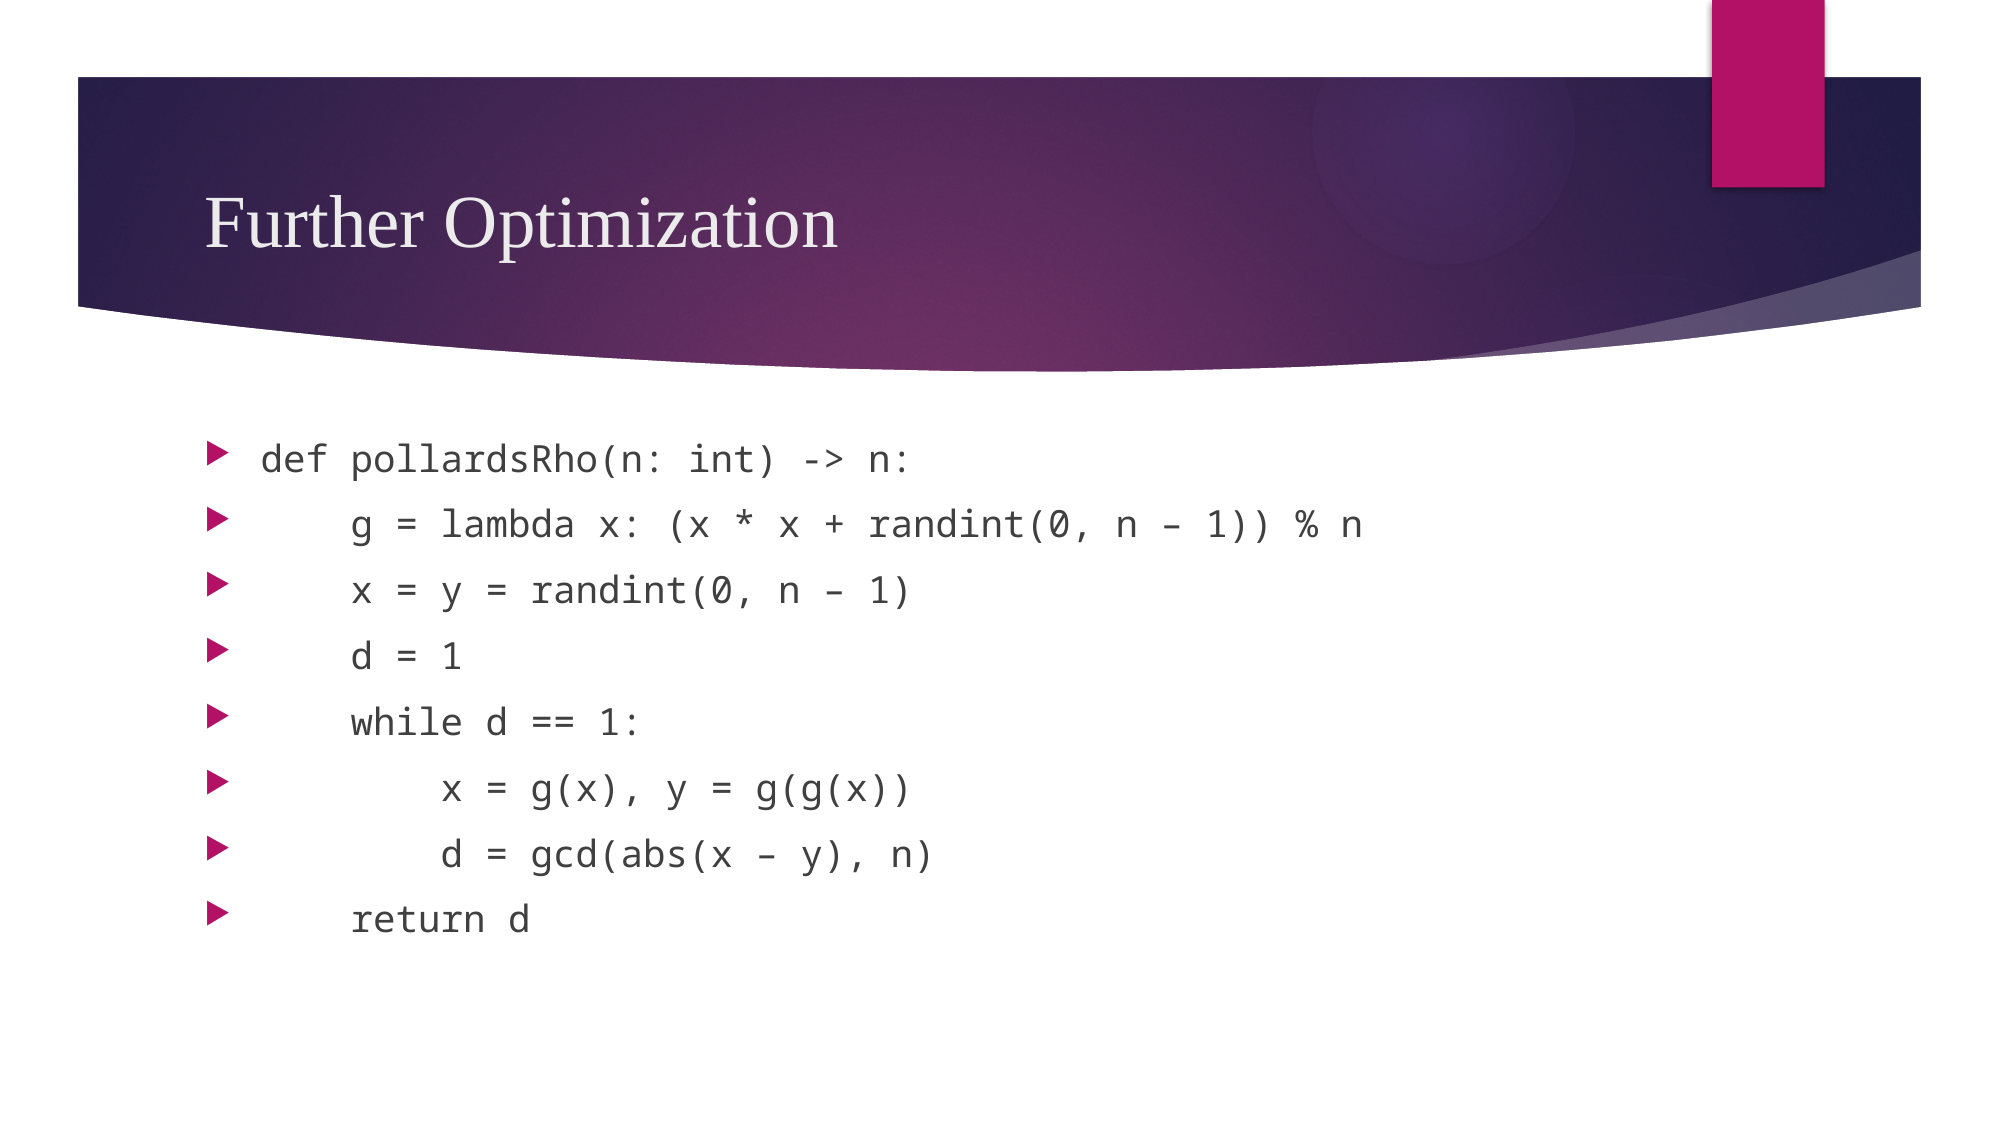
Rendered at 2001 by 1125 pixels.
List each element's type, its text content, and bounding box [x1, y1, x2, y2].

title Further Optimization [189, 159, 1627, 276]
list def pollardsRho(n: int) -> n: g = lambda x: (x * x + randint(0, n – 1)) % n x = y = randint(0, n – 1) d = 1 while d == 1: x = g(x), y = g(g(x)) d = gcd(abs(x – y), n) return d [189, 427, 1638, 1026]
